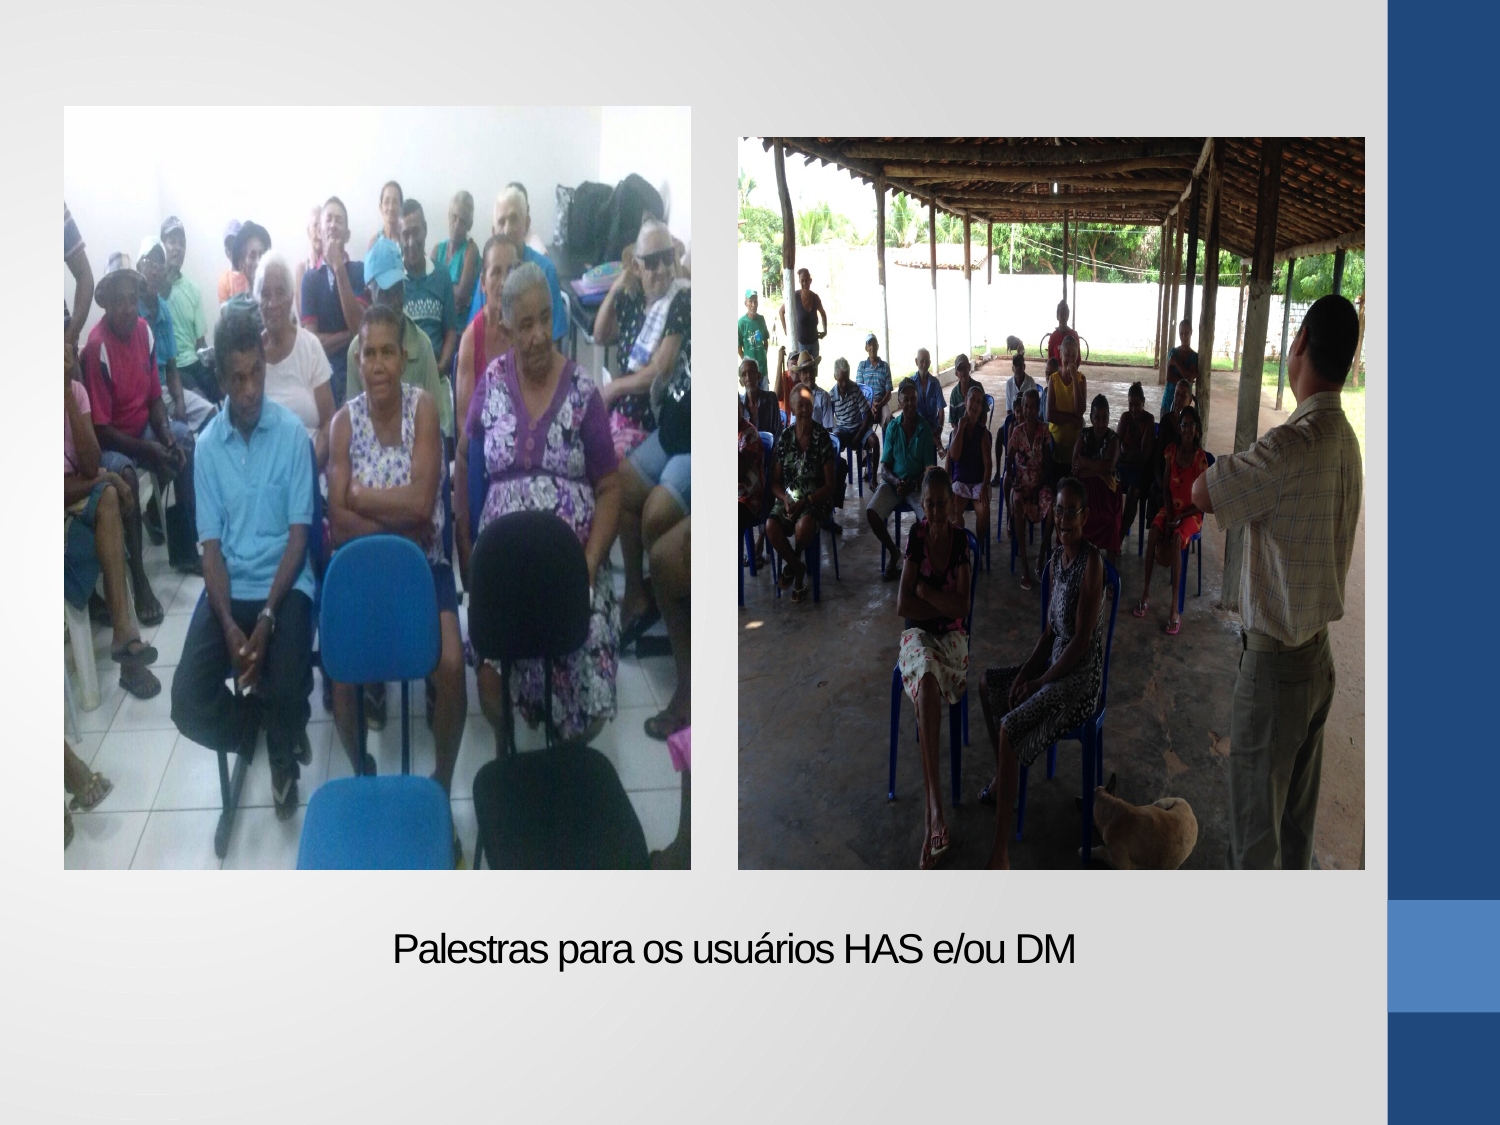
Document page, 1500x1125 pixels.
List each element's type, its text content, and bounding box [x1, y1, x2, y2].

title Palestras para os usuários HAS e/ou DM [109, 881, 1360, 1012]
picture [737, 136, 1365, 871]
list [64, 106, 692, 871]
